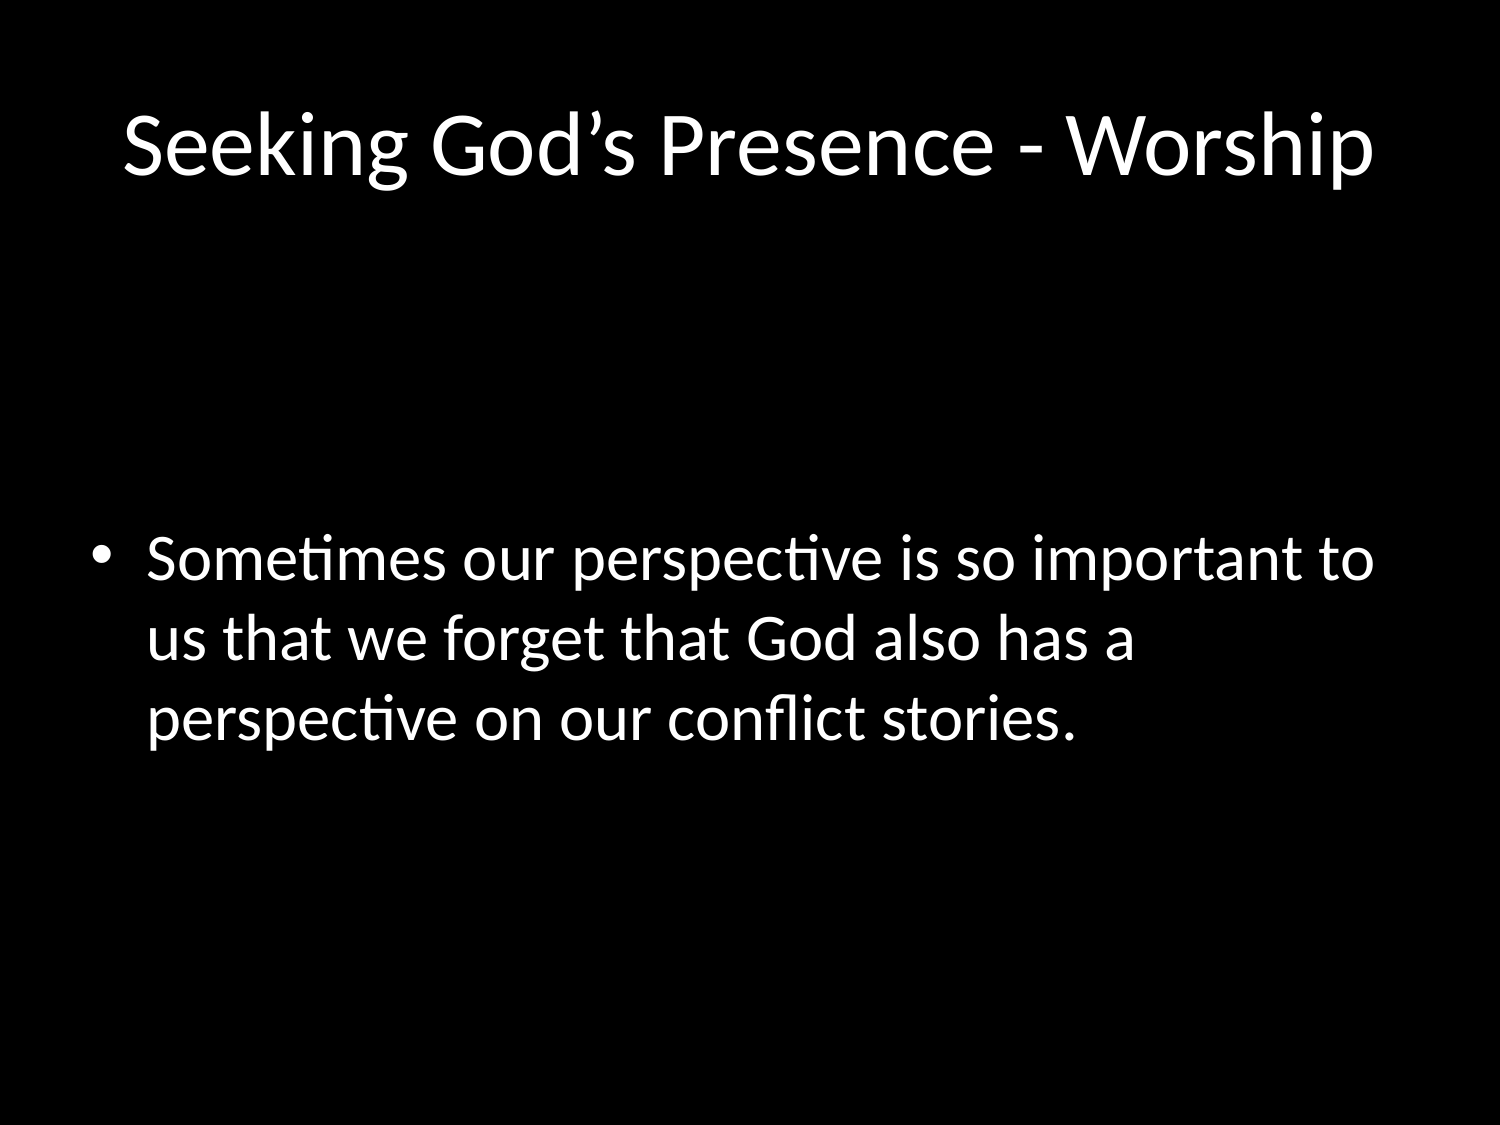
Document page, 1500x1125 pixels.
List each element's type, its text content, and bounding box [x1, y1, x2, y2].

list Sometimes our perspective is so important to us that we forget that God also has a perspective on our conflict stories. [75, 262, 1425, 1005]
title Seeking God’s Presence - Worship [75, 45, 1425, 233]
